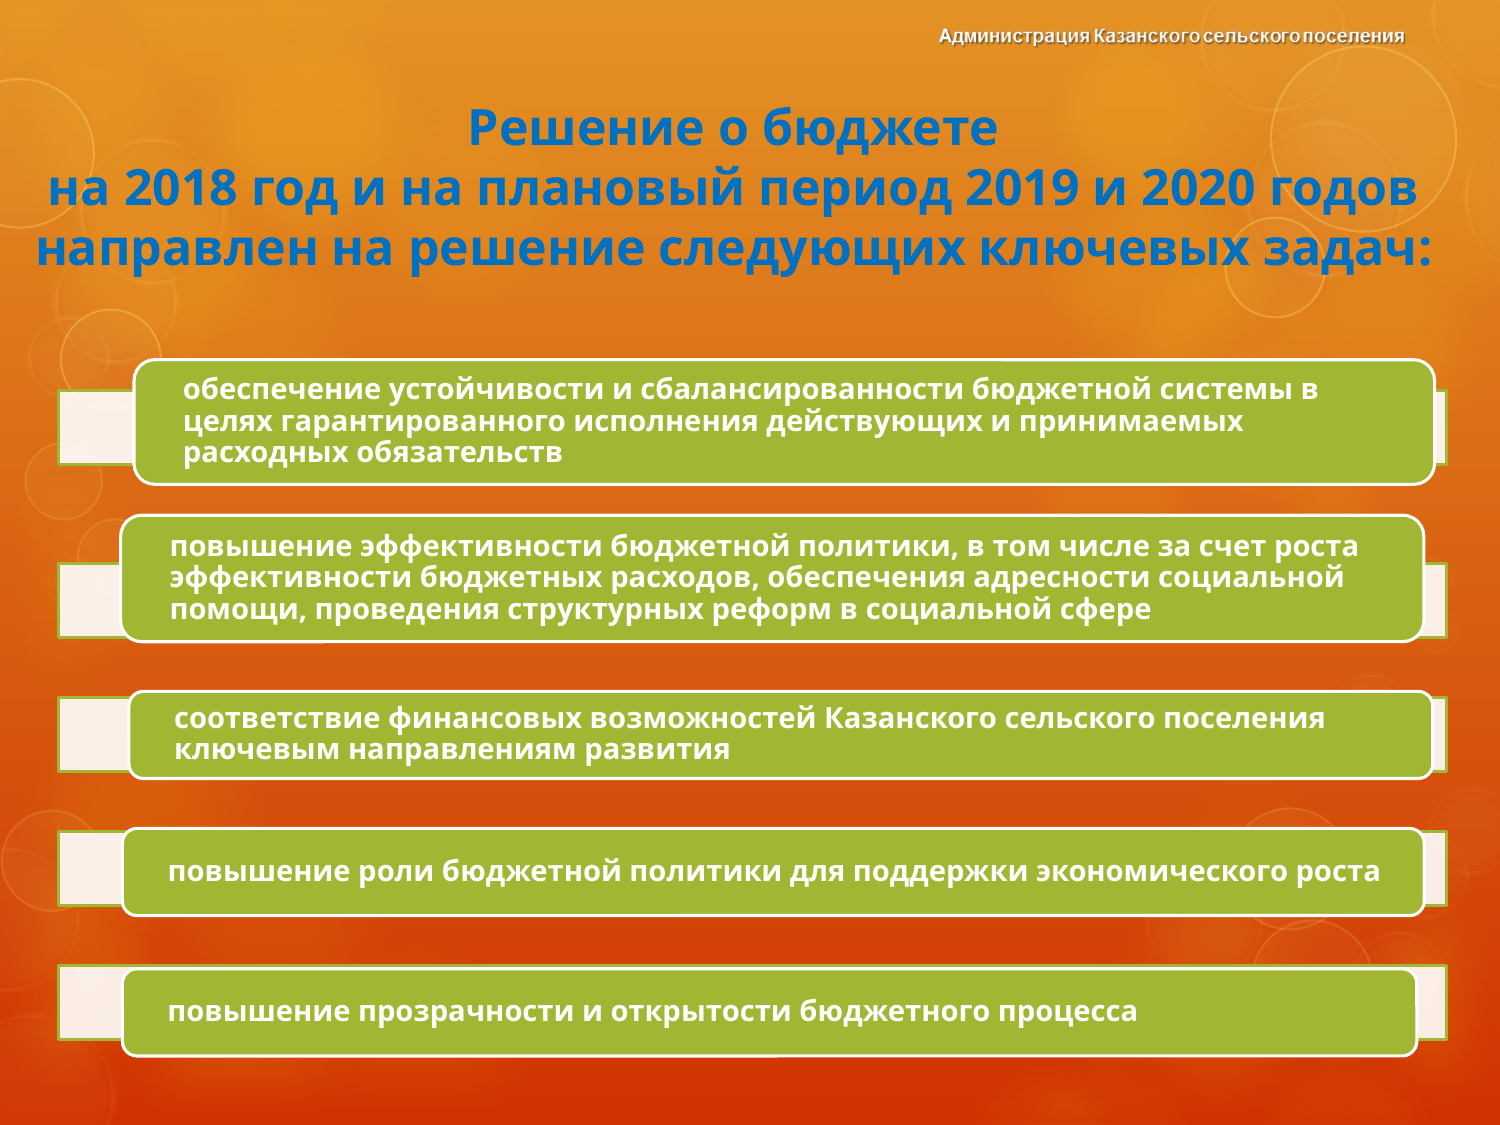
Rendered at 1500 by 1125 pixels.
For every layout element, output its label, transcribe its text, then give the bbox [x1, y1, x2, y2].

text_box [58, 292, 1448, 1057]
title Решение о бюджете на 2018 год и на плановый период 2019 и 2020 годов направлен на решение следующих ключевых задач: [7, 106, 1473, 265]
picture [927, 16, 1421, 61]
